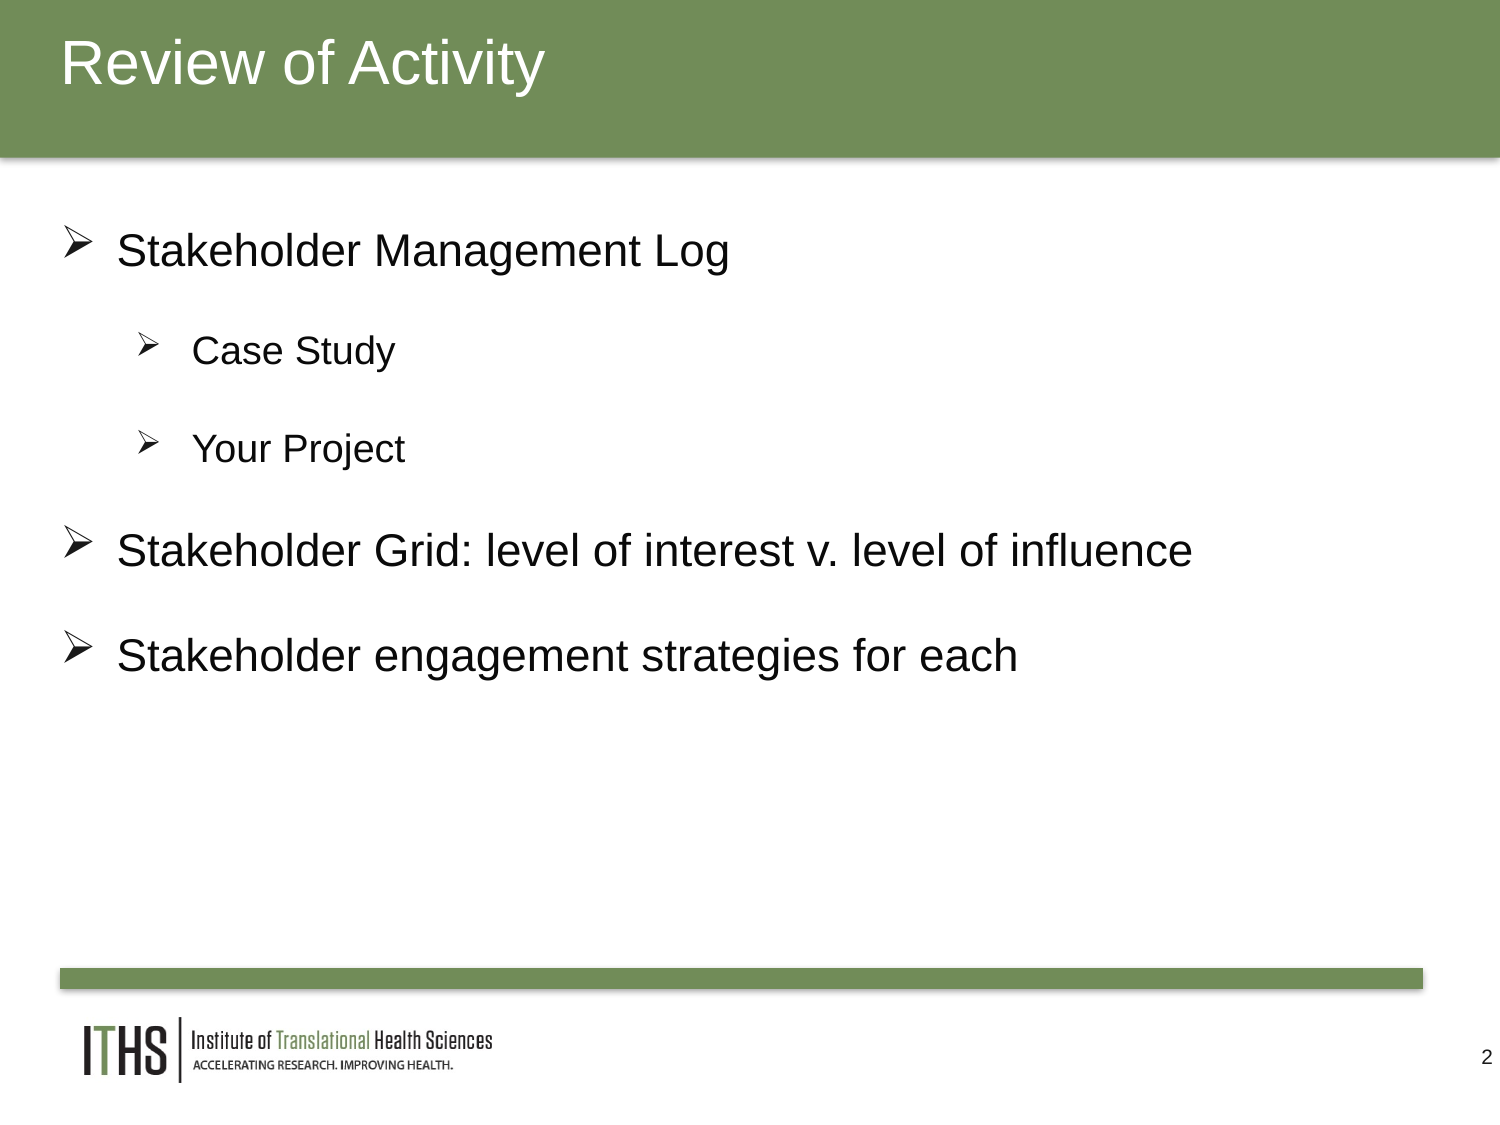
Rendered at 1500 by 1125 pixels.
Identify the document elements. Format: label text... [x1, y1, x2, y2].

text_box [0, 0, 1500, 158]
picture [84, 1017, 492, 1083]
text_box Stakeholder Management Log Case Study Your Project Stakeholder Grid: level of interest v. level of influence Stakeholder engagement strategies for each [60, 212, 1363, 448]
title Review of Activity [60, 14, 1363, 169]
